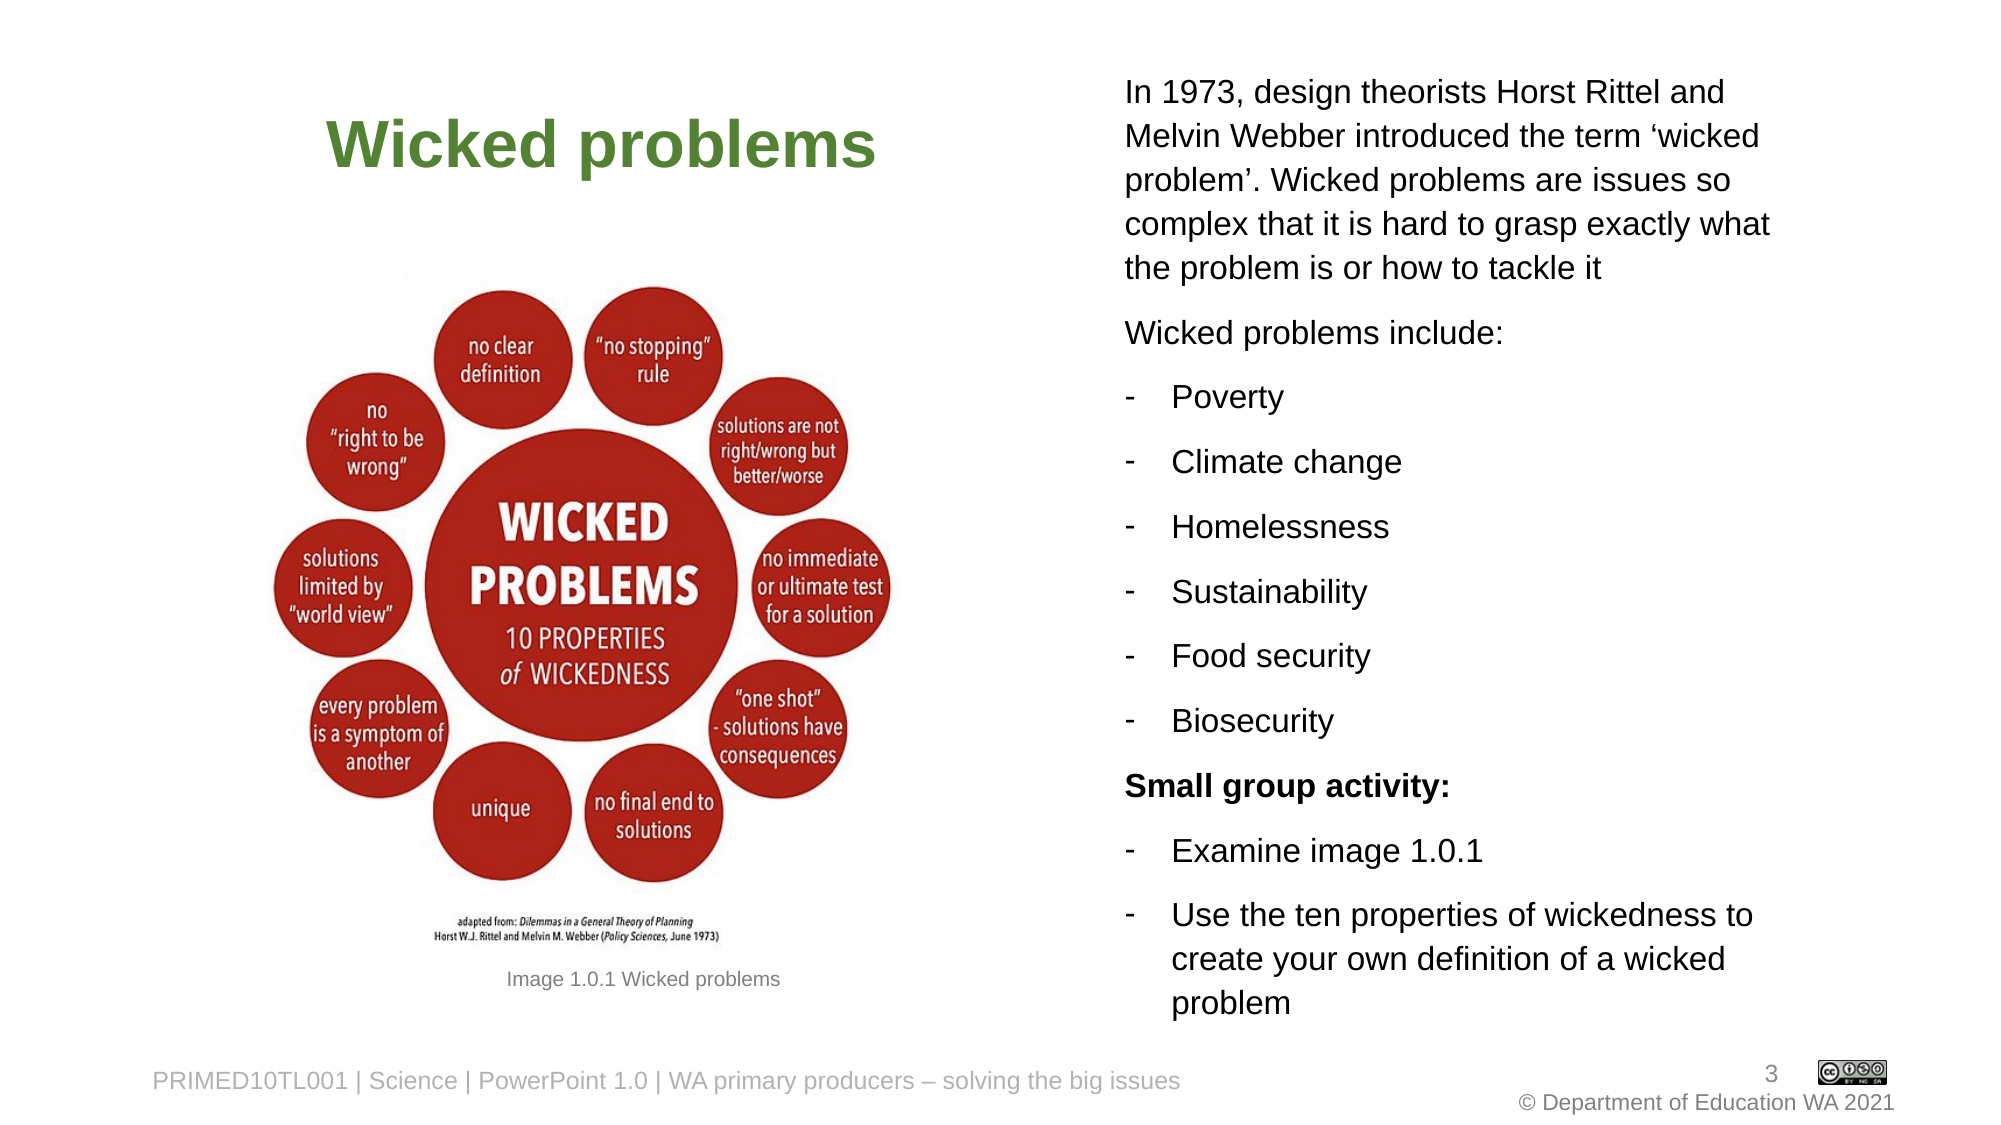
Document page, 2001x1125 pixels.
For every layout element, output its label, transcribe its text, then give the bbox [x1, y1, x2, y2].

picture [1818, 1060, 1887, 1085]
slide_number 3 [1343, 1042, 1794, 1103]
picture [256, 260, 903, 960]
list Image 1.0.1 Wicked problems [137, 961, 1150, 1009]
title Wicked problems [311, 59, 1027, 234]
footer PRIMED10TL001 | Science | PowerPoint 1.0 | WA primary producers – solving the big issues [137, 1064, 1338, 1125]
list In 1973, design theorists Horst Rittel and Melvin Webber introduced the term ‘wicked problem’. Wicked problems are issues so complex that it is hard to grasp exactly what the problem is or how to tackle it Wicked problems include: Poverty Climate change Homelessness Sustainability Food security Biosecurity Small group activity: Examine image 1.0.1 Use the ten properties of wickedness to create your own definition of a wicked problem [1109, 59, 1794, 1043]
